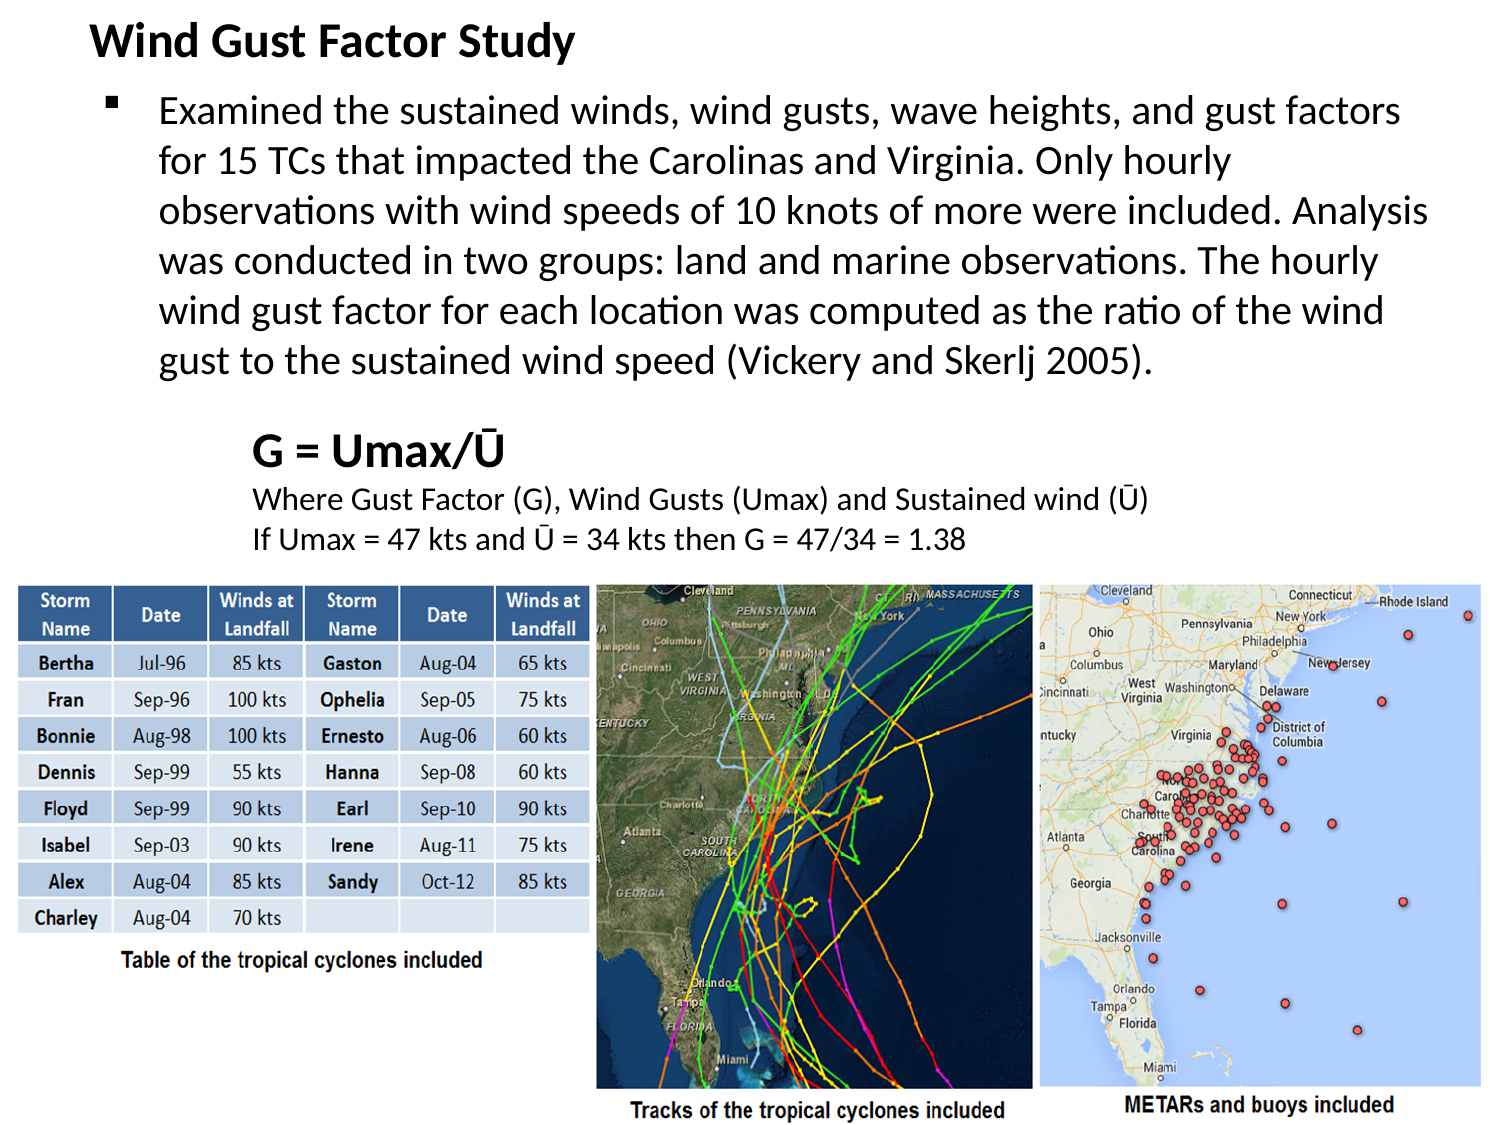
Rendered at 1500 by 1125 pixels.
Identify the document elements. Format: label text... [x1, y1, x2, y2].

text_box Examined the sustained winds, wind gusts, wave heights, and gust factors for 15 TCs that impacted the Carolinas and Virginia. Only hourly observations with wind speeds of 10 knots of more were included. Analysis was conducted in two groups: land and marine observations. The hourly wind gust factor for each location was computed as the ratio of the wind gust to the sustained wind speed (Vickery and Skerlj 2005). G = Umax/Ū Where Gust Factor (G), Wind Gusts (Umax) and Sustained wind (Ū) If Umax = 47 kts and Ū = 34 kts then G = 47/34 = 1.38 [87, 75, 1463, 577]
text_box Wind Gust Factor Study [75, 0, 1475, 75]
picture [9, 579, 1488, 1125]
